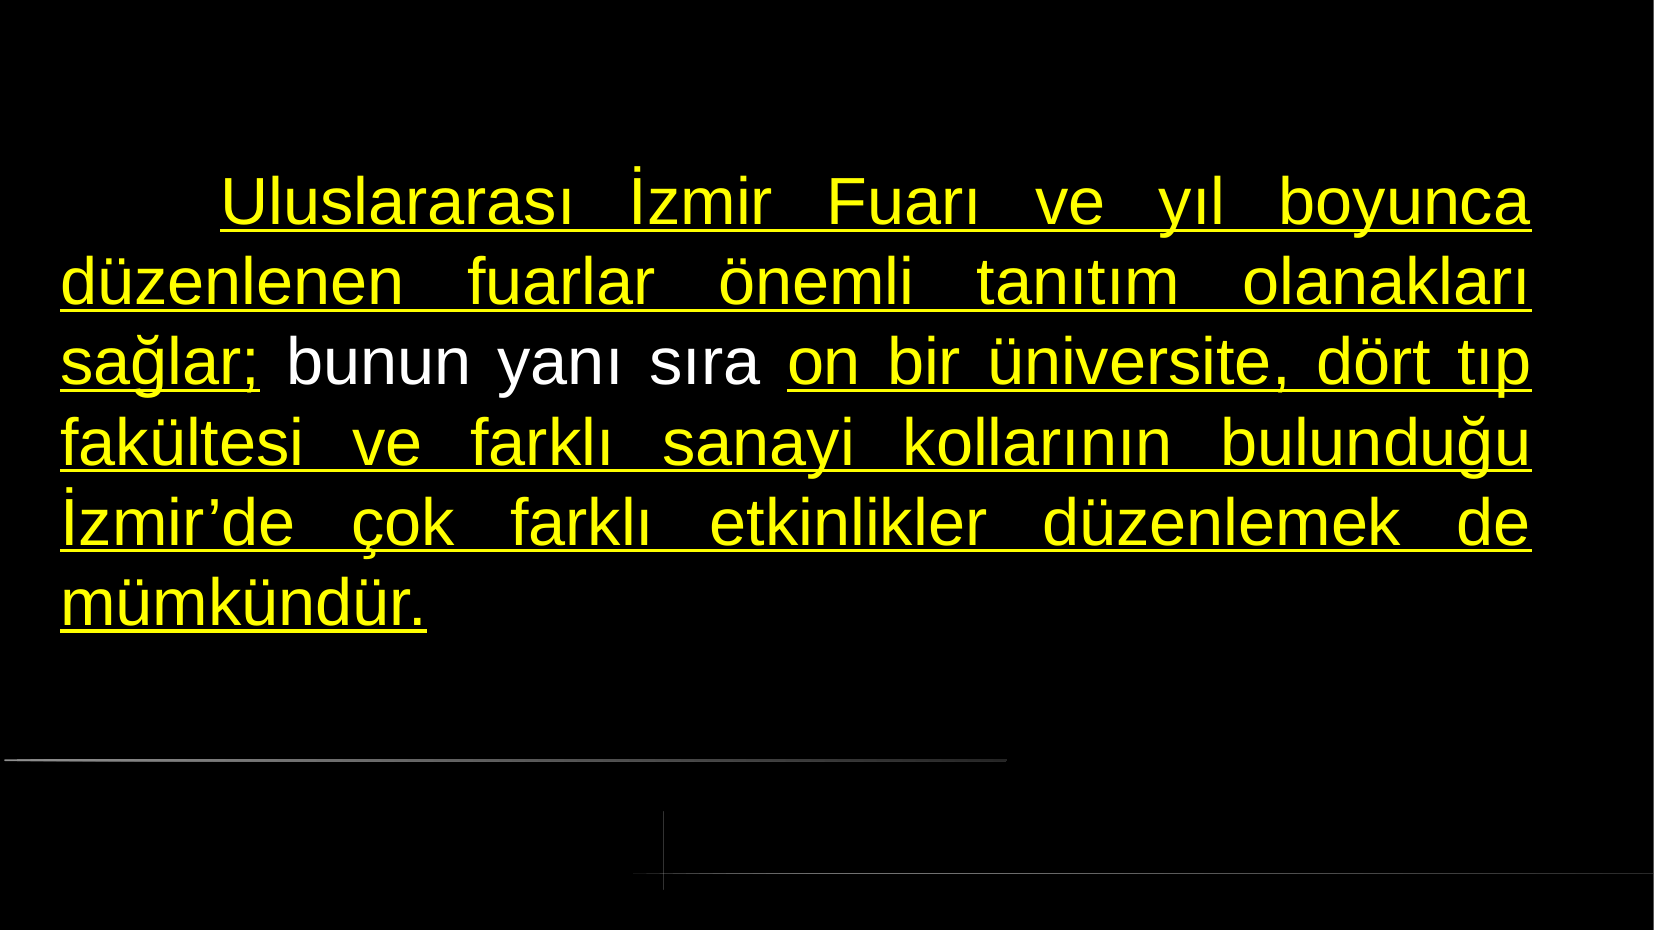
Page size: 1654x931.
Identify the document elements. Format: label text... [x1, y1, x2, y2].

list Uluslararası İzmir Fuarı ve yıl boyunca düzenlenen fuarlar önemli tanıtım olanakları sağlar; bunun yanı sıra on bir üniversite, dört tıp fakültesi ve farklı sanayi kollarının bulunduğu İzmir’de çok farklı etkinlikler düzenlemek de mümkündür. [60, 48, 1533, 865]
